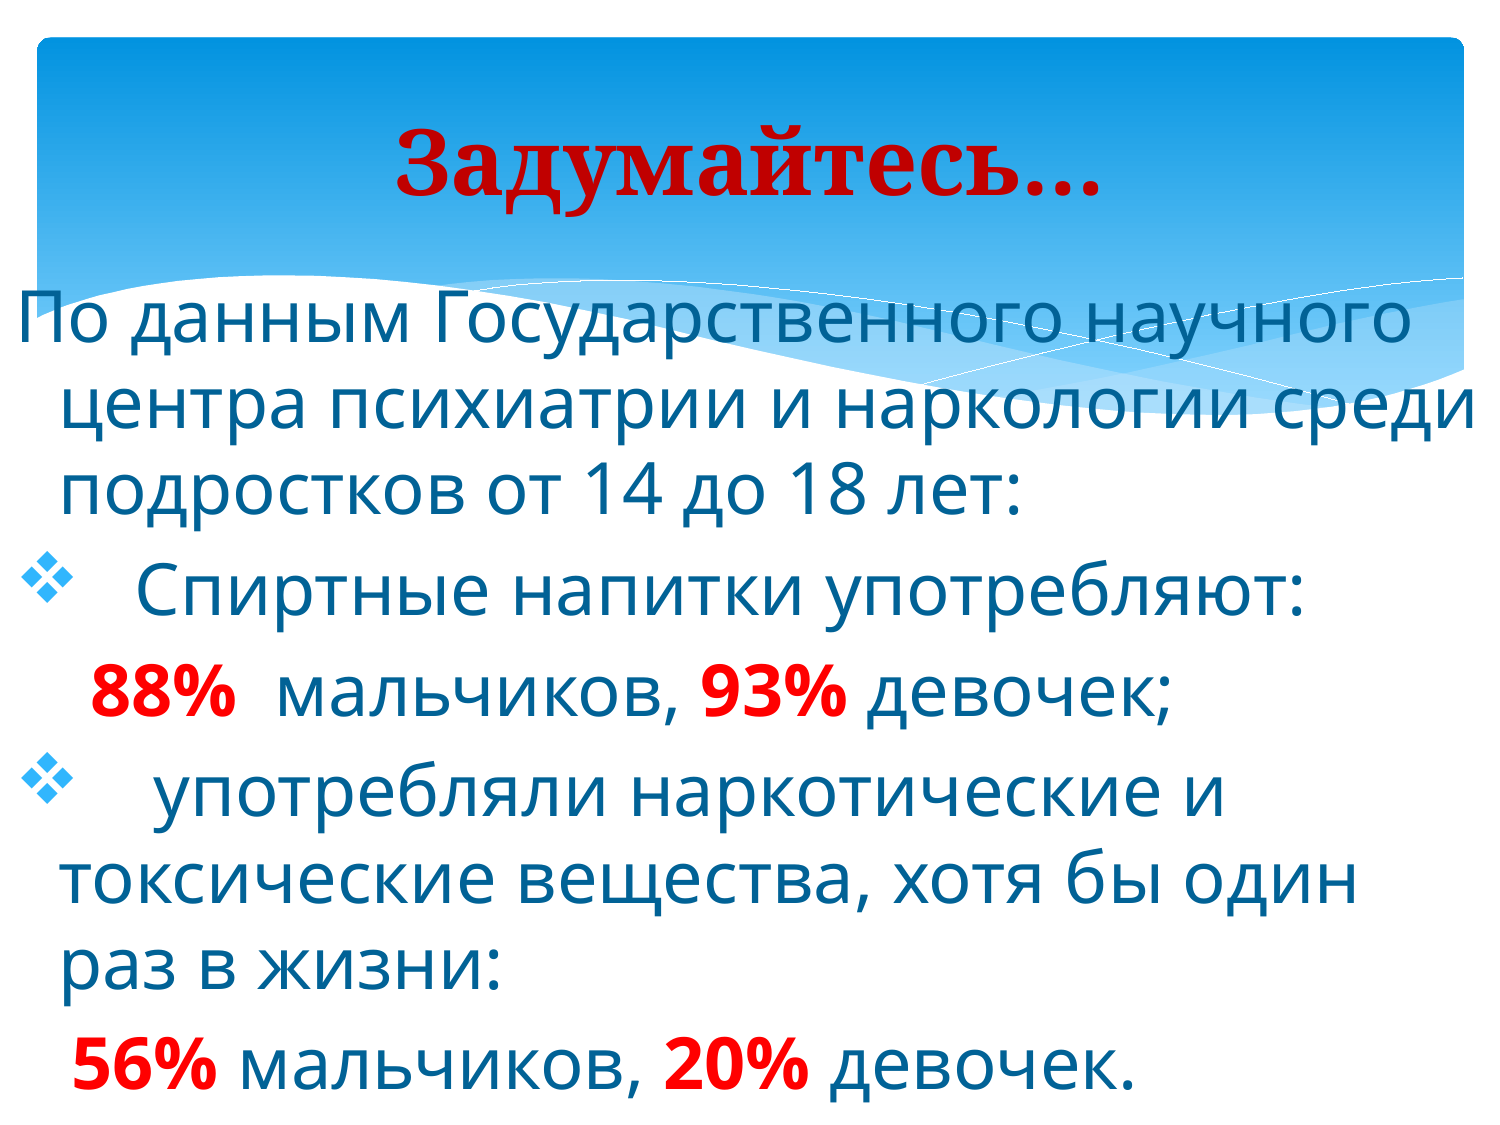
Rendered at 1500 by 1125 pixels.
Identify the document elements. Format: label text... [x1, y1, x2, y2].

list По данным Государственного научного центра психиатрии и наркологии среди подростков от 14 до 18 лет: Спиртные напитки употребляют: 88% мальчиков, 93% девочек; употребляли наркотические и токсические вещества, хотя бы один раз в жизни: 56% мальчиков, 20% девочек. [0, 262, 1500, 1118]
title Задумайтесь… [75, 55, 1425, 261]
